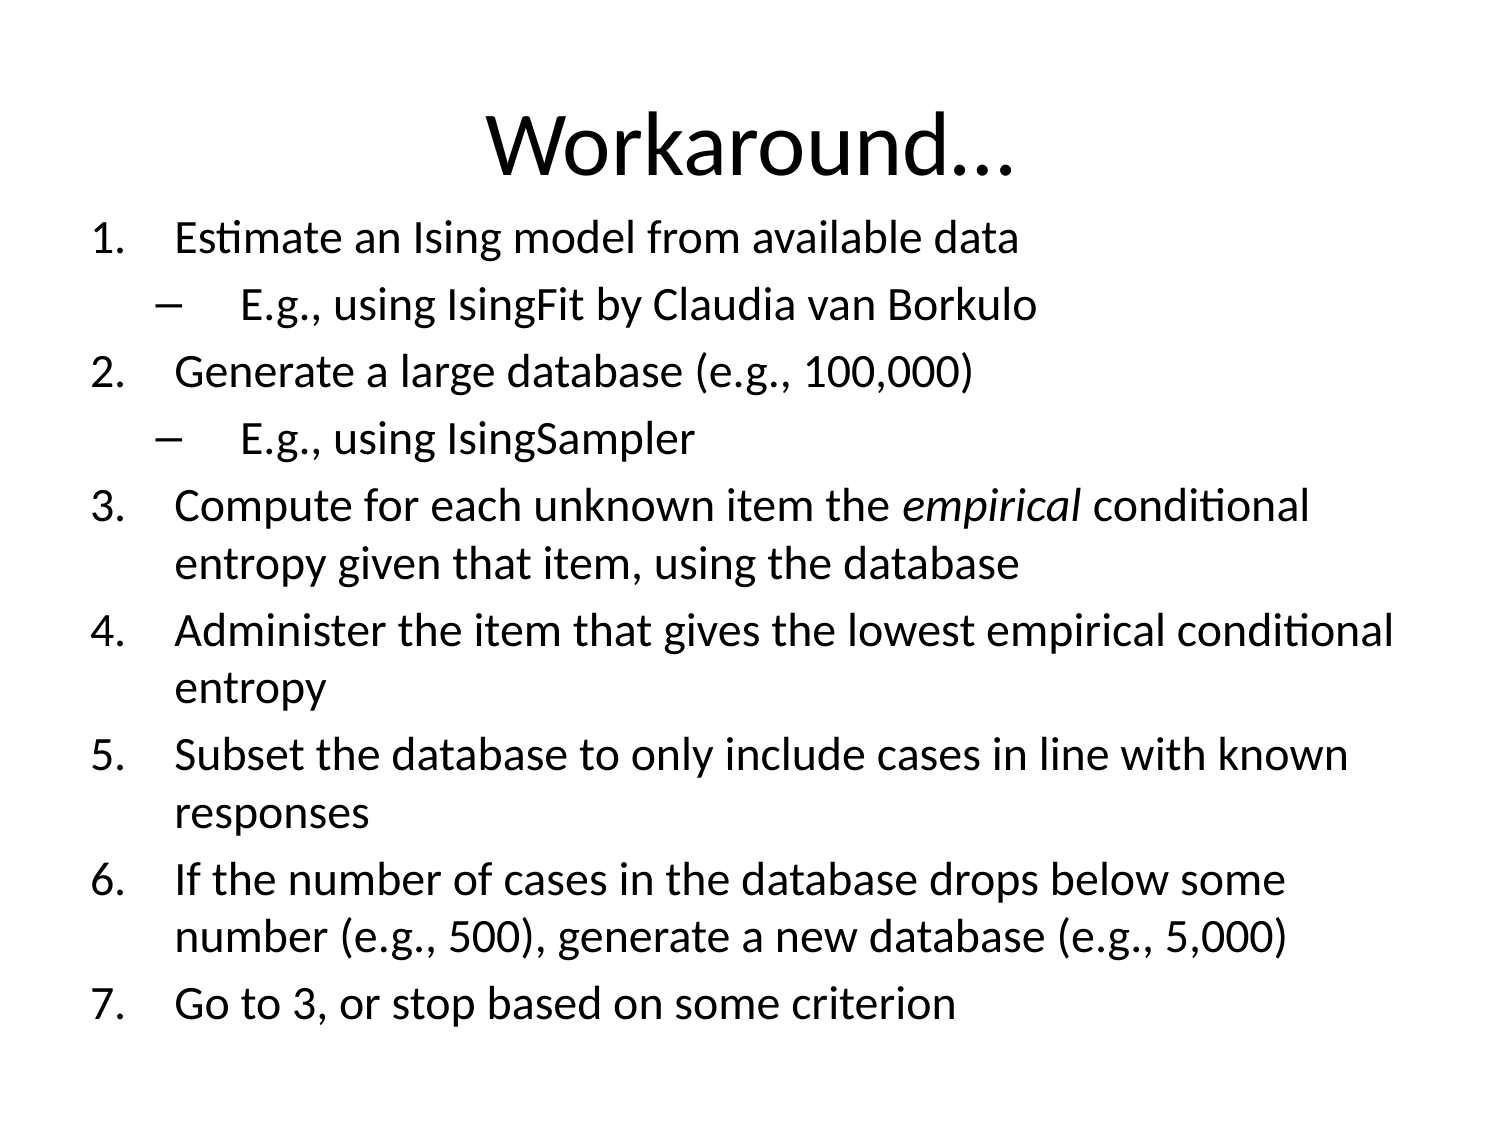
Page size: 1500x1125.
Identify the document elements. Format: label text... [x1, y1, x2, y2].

list Estimate an Ising model from available data E.g., using IsingFit by Claudia van Borkulo Generate a large database (e.g., 100,000) E.g., using IsingSampler Compute for each unknown item the empirical conditional entropy given that item, using the database Administer the item that gives the lowest empirical conditional entropy Subset the database to only include cases in line with known responses If the number of cases in the database drops below some number (e.g., 500), generate a new database (e.g., 5,000) Go to 3, or stop based on some criterion [75, 198, 1425, 1101]
title Workaround… [75, 45, 1425, 198]
